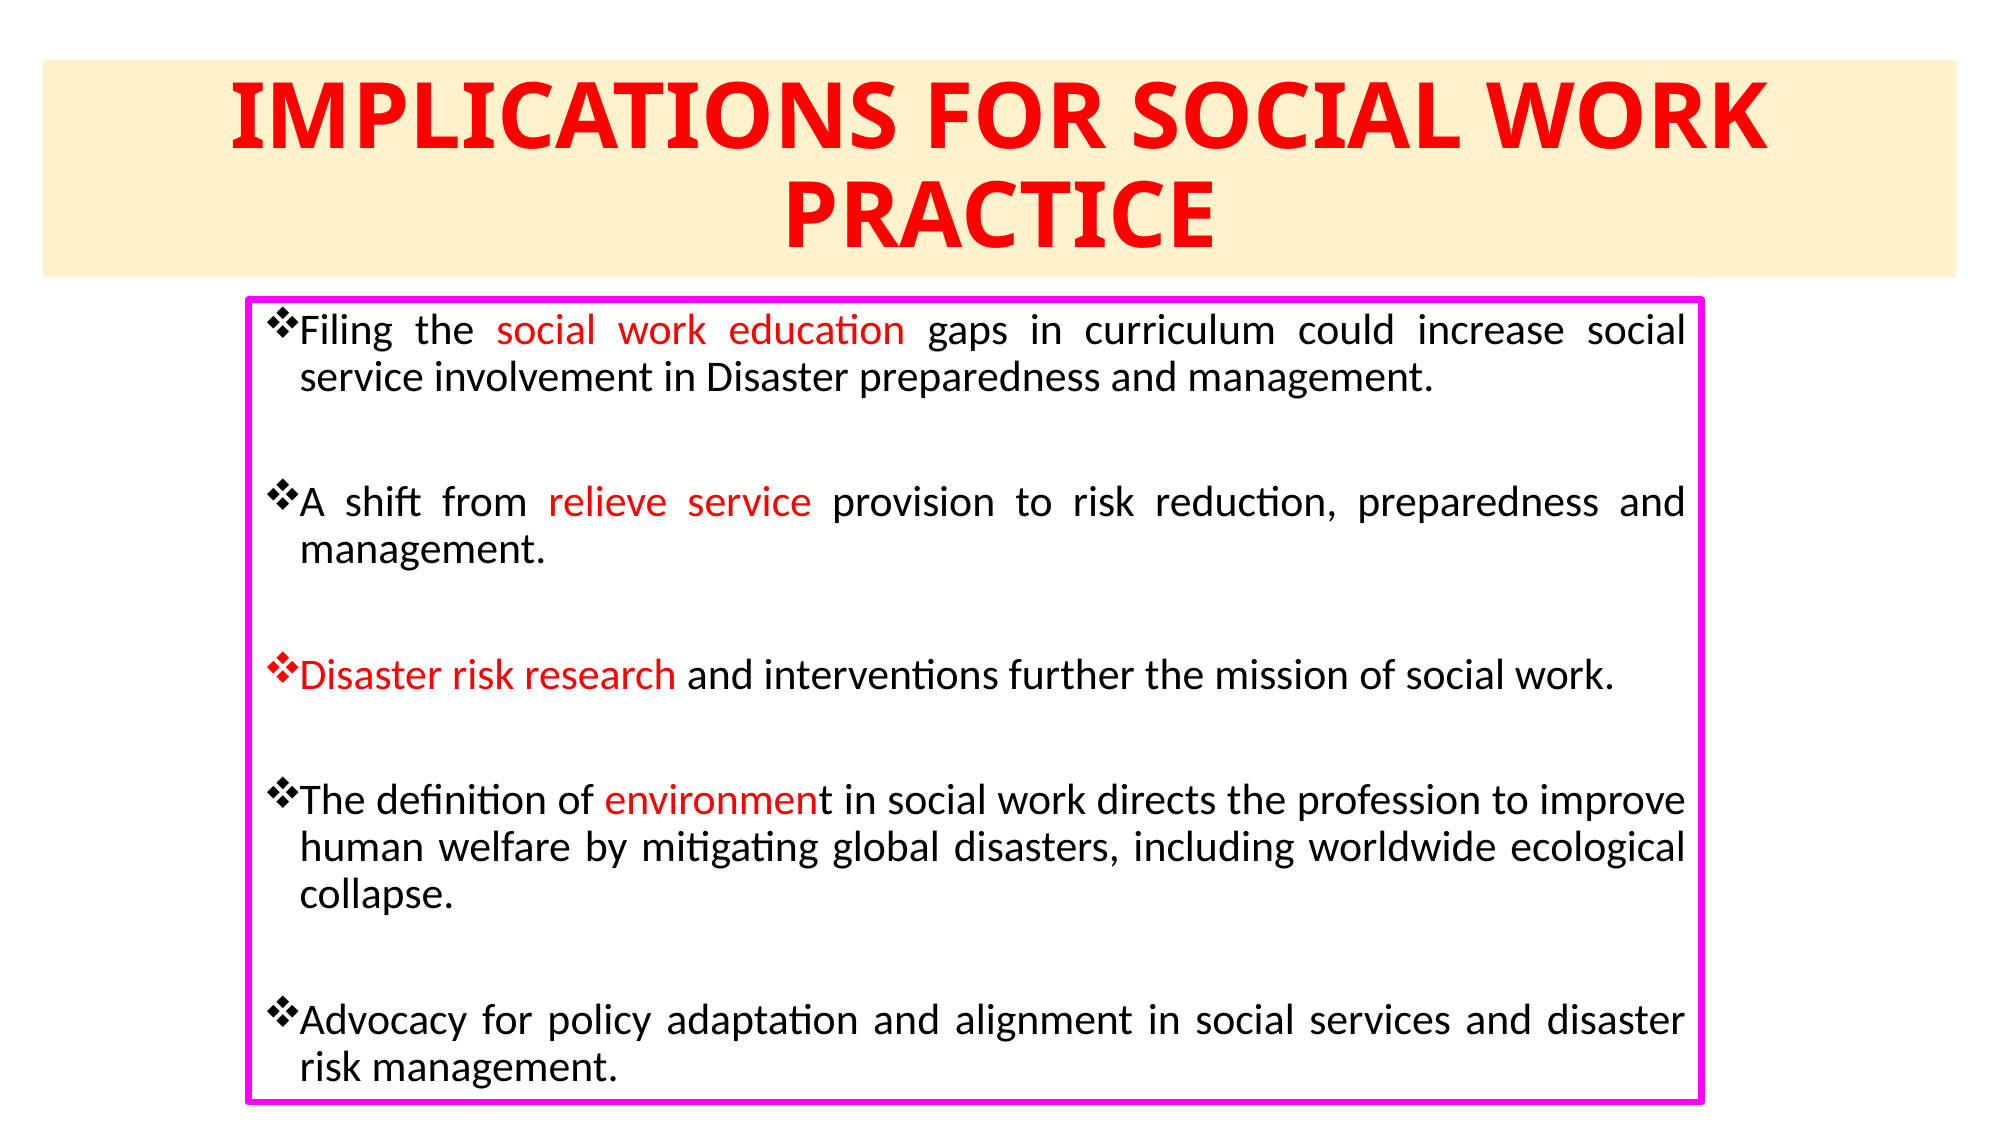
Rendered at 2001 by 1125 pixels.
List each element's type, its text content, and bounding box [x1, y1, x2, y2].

list Filing the social work education gaps in curriculum could increase social service involvement in Disaster preparedness and management. A shift from relieve service provision to risk reduction, preparedness and management. Disaster risk research and interventions further the mission of social work. The definition of environment in social work directs the profession to improve human welfare by mitigating global disasters, including worldwide ecological collapse. Advocacy for policy adaptation and alignment in social services and disaster risk management. [248, 299, 1702, 1103]
title IMPLICATIONS FOR SOCIAL WORK PRACTICE [43, 59, 1957, 278]
